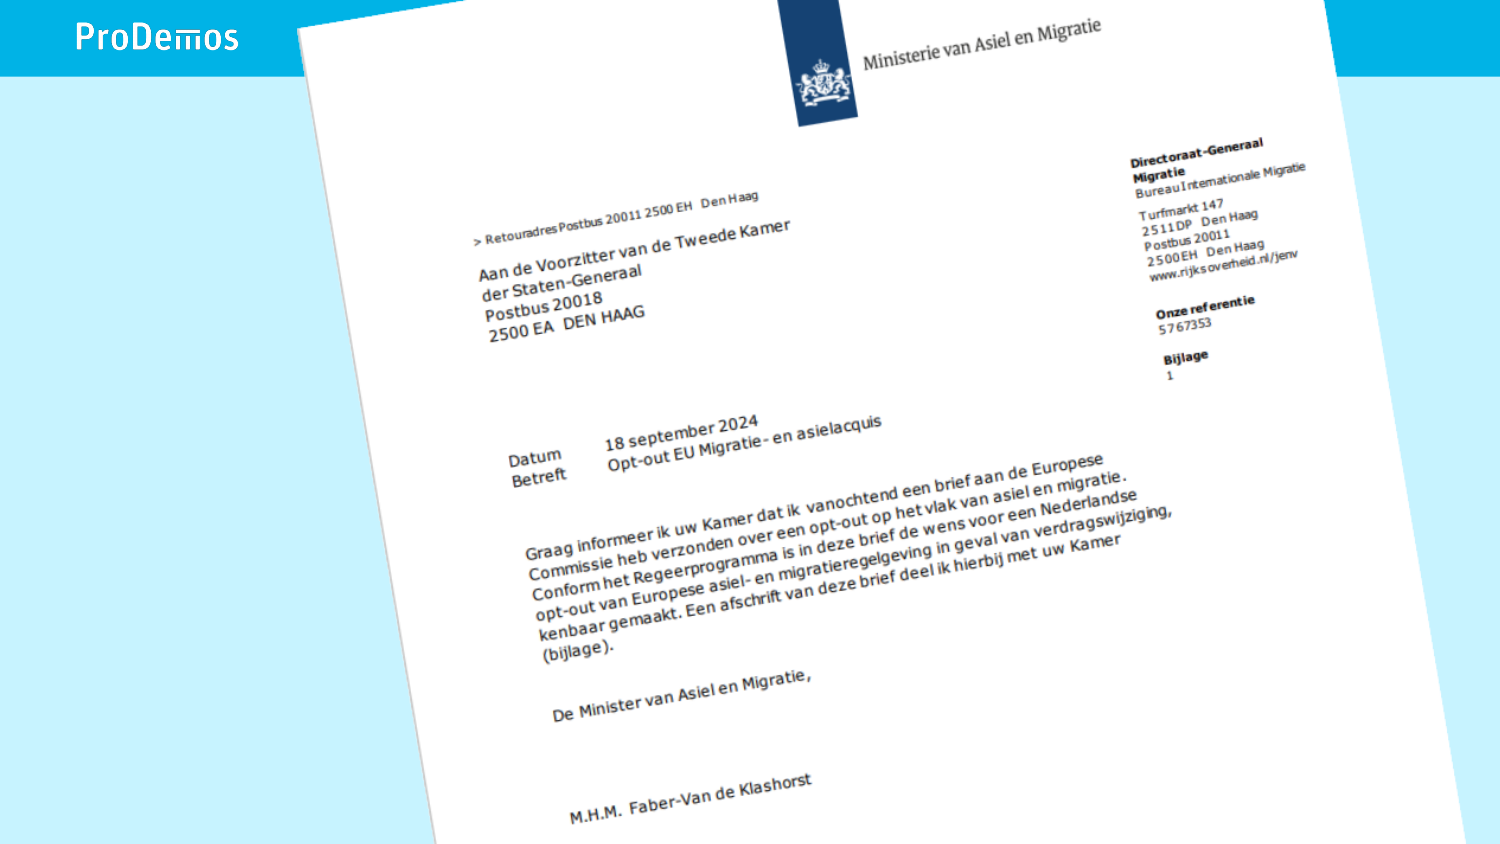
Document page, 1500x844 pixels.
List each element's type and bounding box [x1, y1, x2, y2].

picture [77, 23, 93, 49]
picture [134, 23, 151, 49]
picture [43, 77, 267, 81]
picture [225, 30, 237, 50]
picture [205, 30, 220, 50]
picture [156, 30, 170, 50]
picture [112, 30, 127, 50]
picture [99, 30, 108, 49]
picture [298, 0, 1465, 844]
